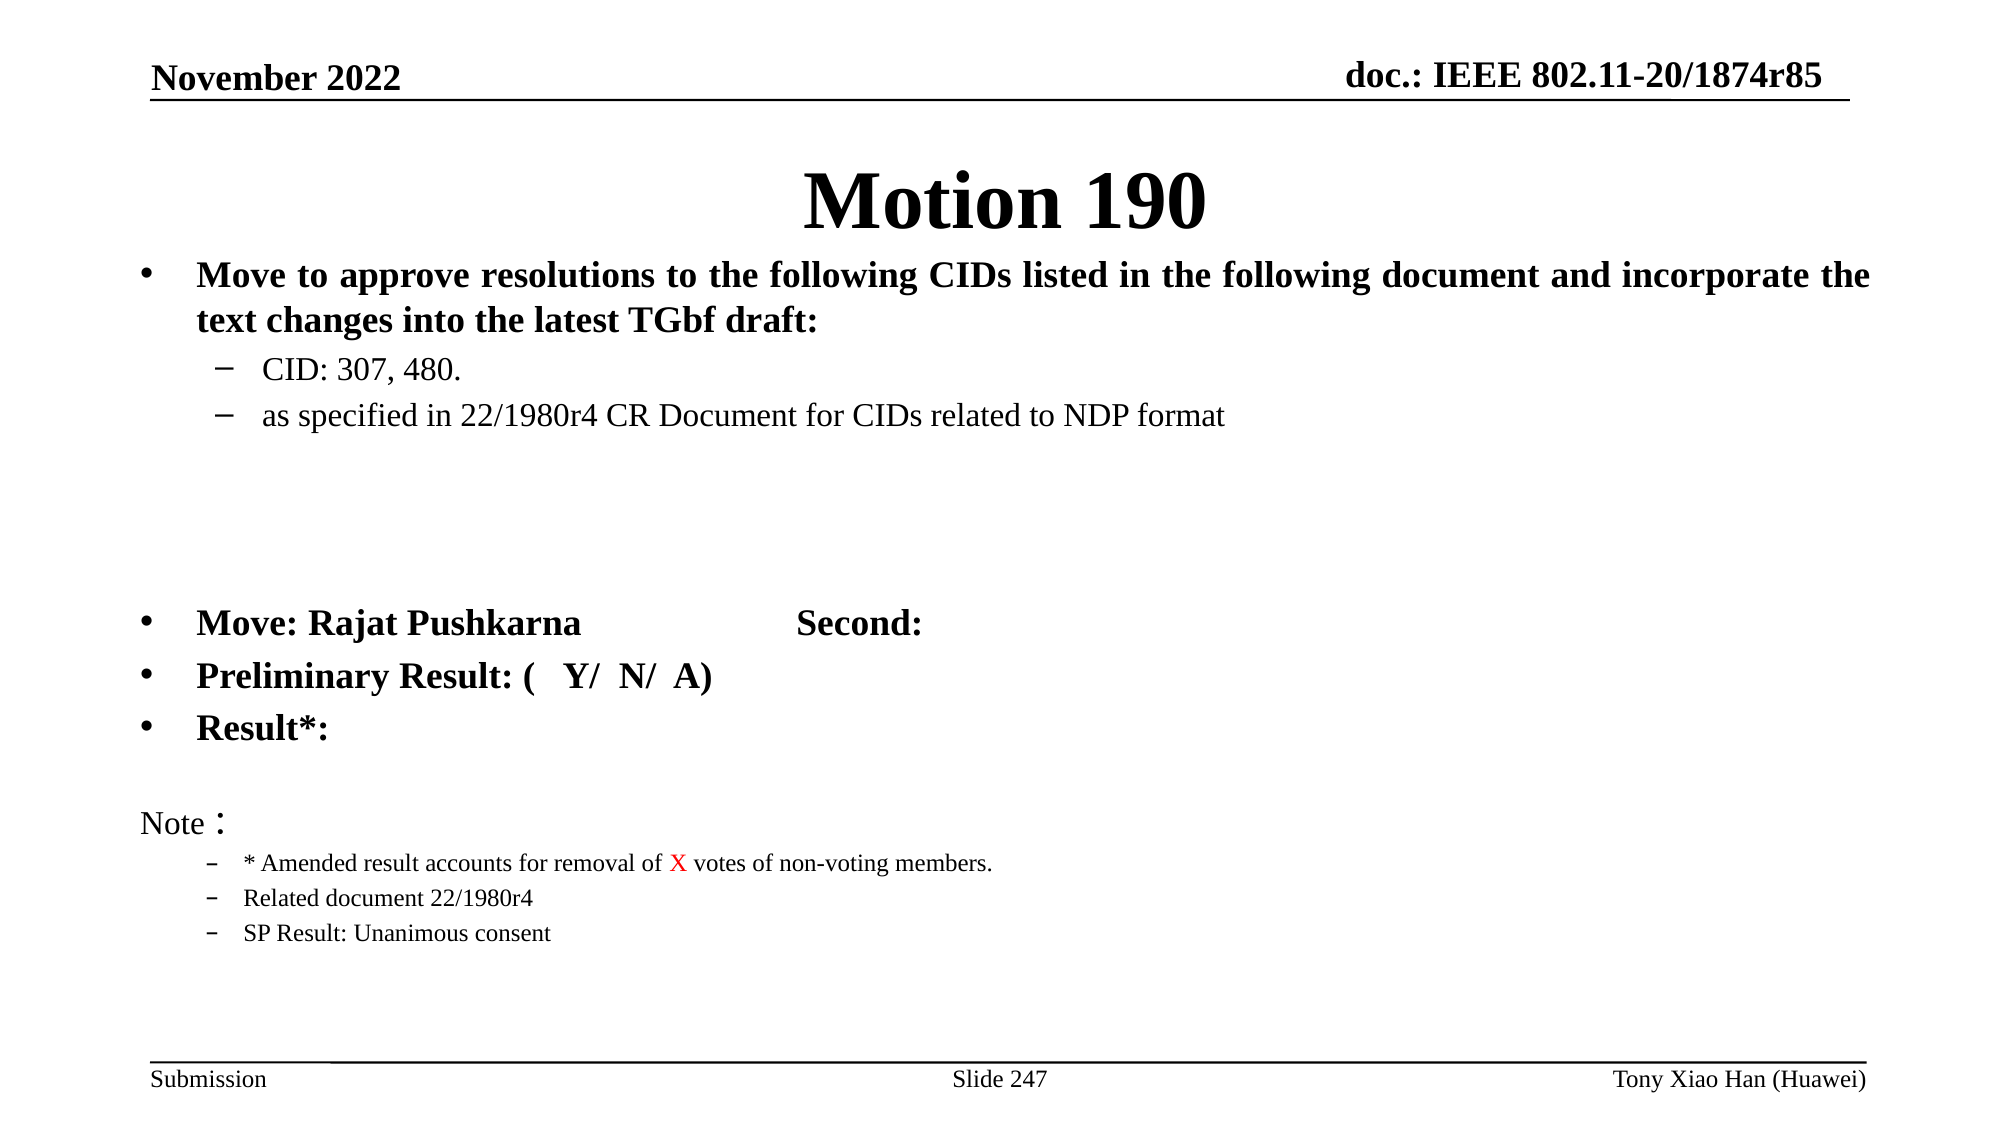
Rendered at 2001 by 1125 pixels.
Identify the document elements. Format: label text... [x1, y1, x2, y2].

text_box Motion 190 [368, 137, 1644, 212]
text_box Move to approve resolutions to the following CIDs listed in the following document and incorporate the text changes into the latest TGbf draft: CID: 307, 480. as specified in 22/1980r4 CR Document for CIDs related to NDP format Move: Rajat Pushkarna Second: Preliminary Result: ( Y/ N/ A) Result*: Note： * Amended result accounts for removal of X votes of non-voting members. Related document 22/1980r4 SP Result: Unanimous consent [125, 212, 1888, 900]
